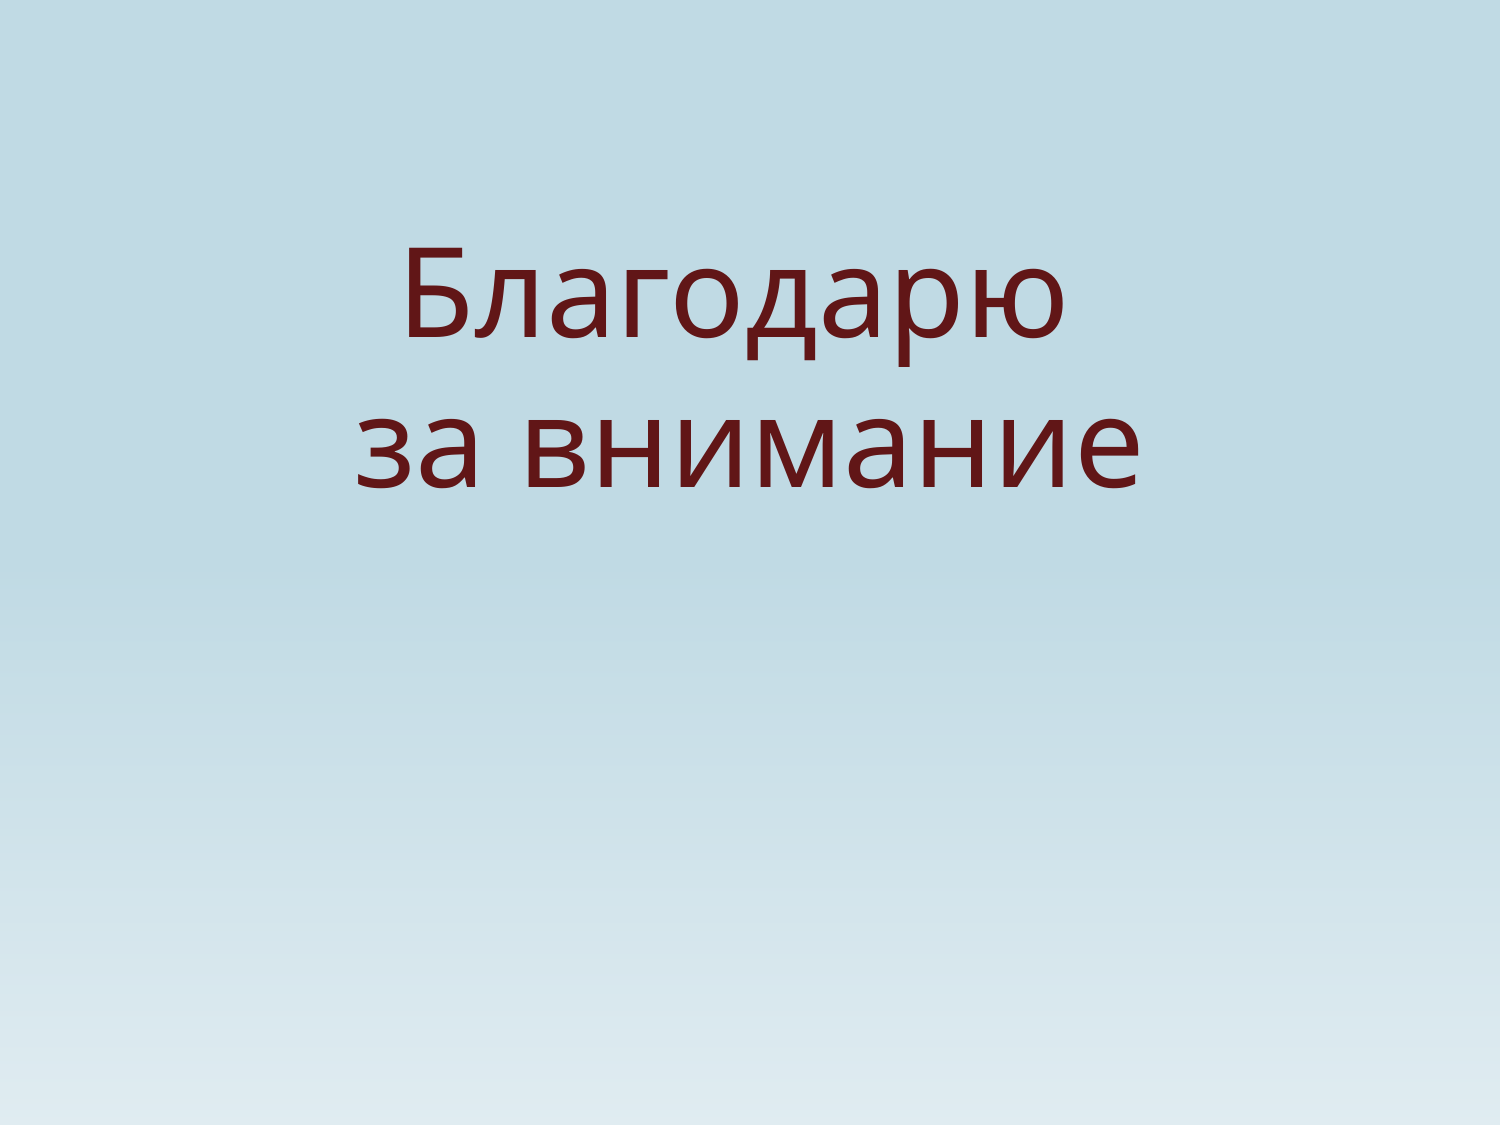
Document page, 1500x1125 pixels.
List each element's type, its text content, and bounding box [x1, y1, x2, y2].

title Благодарю за внимание [75, 45, 1425, 680]
